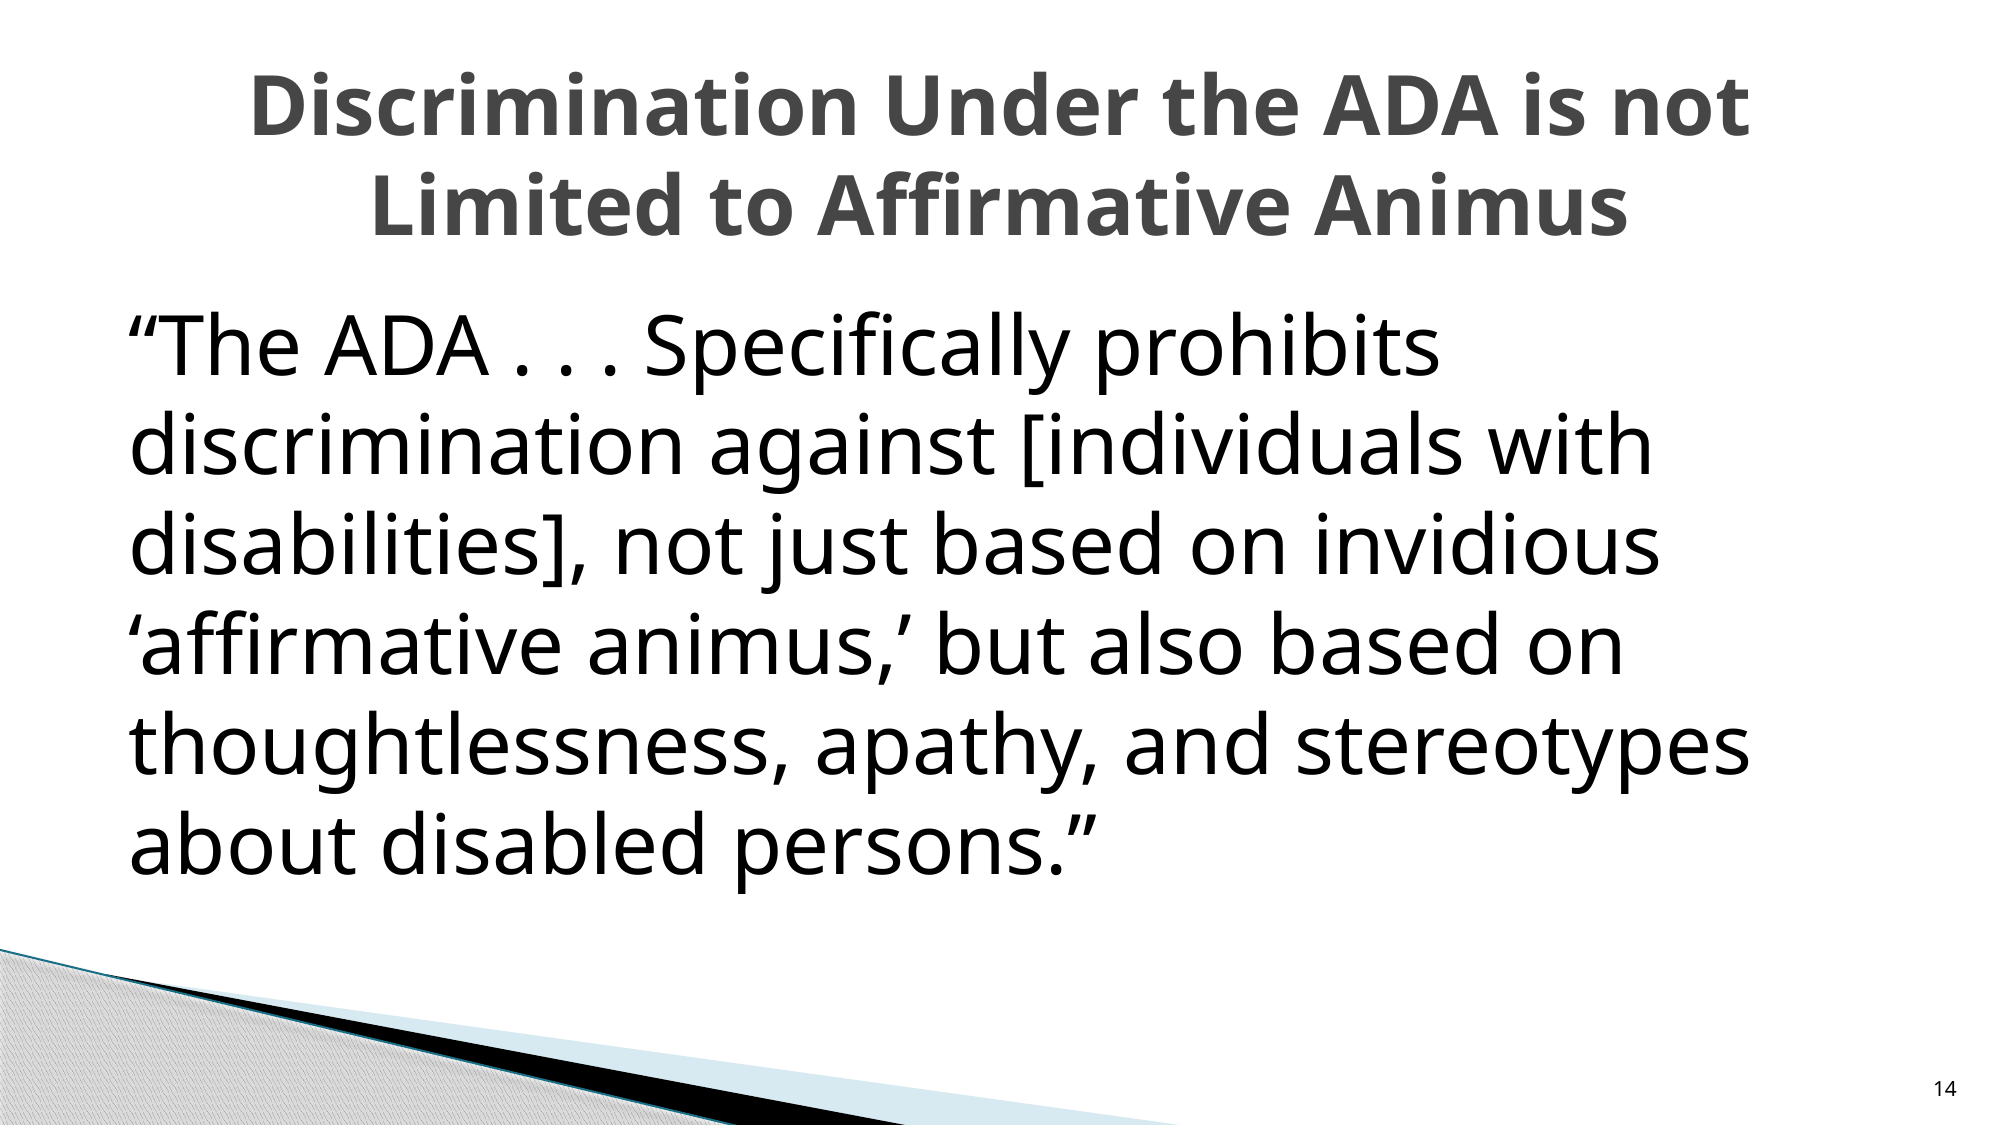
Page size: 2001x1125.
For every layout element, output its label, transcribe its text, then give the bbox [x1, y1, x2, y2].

title Discrimination Under the ADA is not Limited to Affirmative Animus [99, 51, 1900, 254]
slide_number 14 [1891, 1051, 1972, 1112]
list “The ADA . . . Specifically prohibits discrimination against [individuals with disabilities], not just based on invidious ‘affirmative animus,’ but also based on thoughtlessness, apathy, and stereotypes about disabled persons.” [99, 284, 1900, 986]
